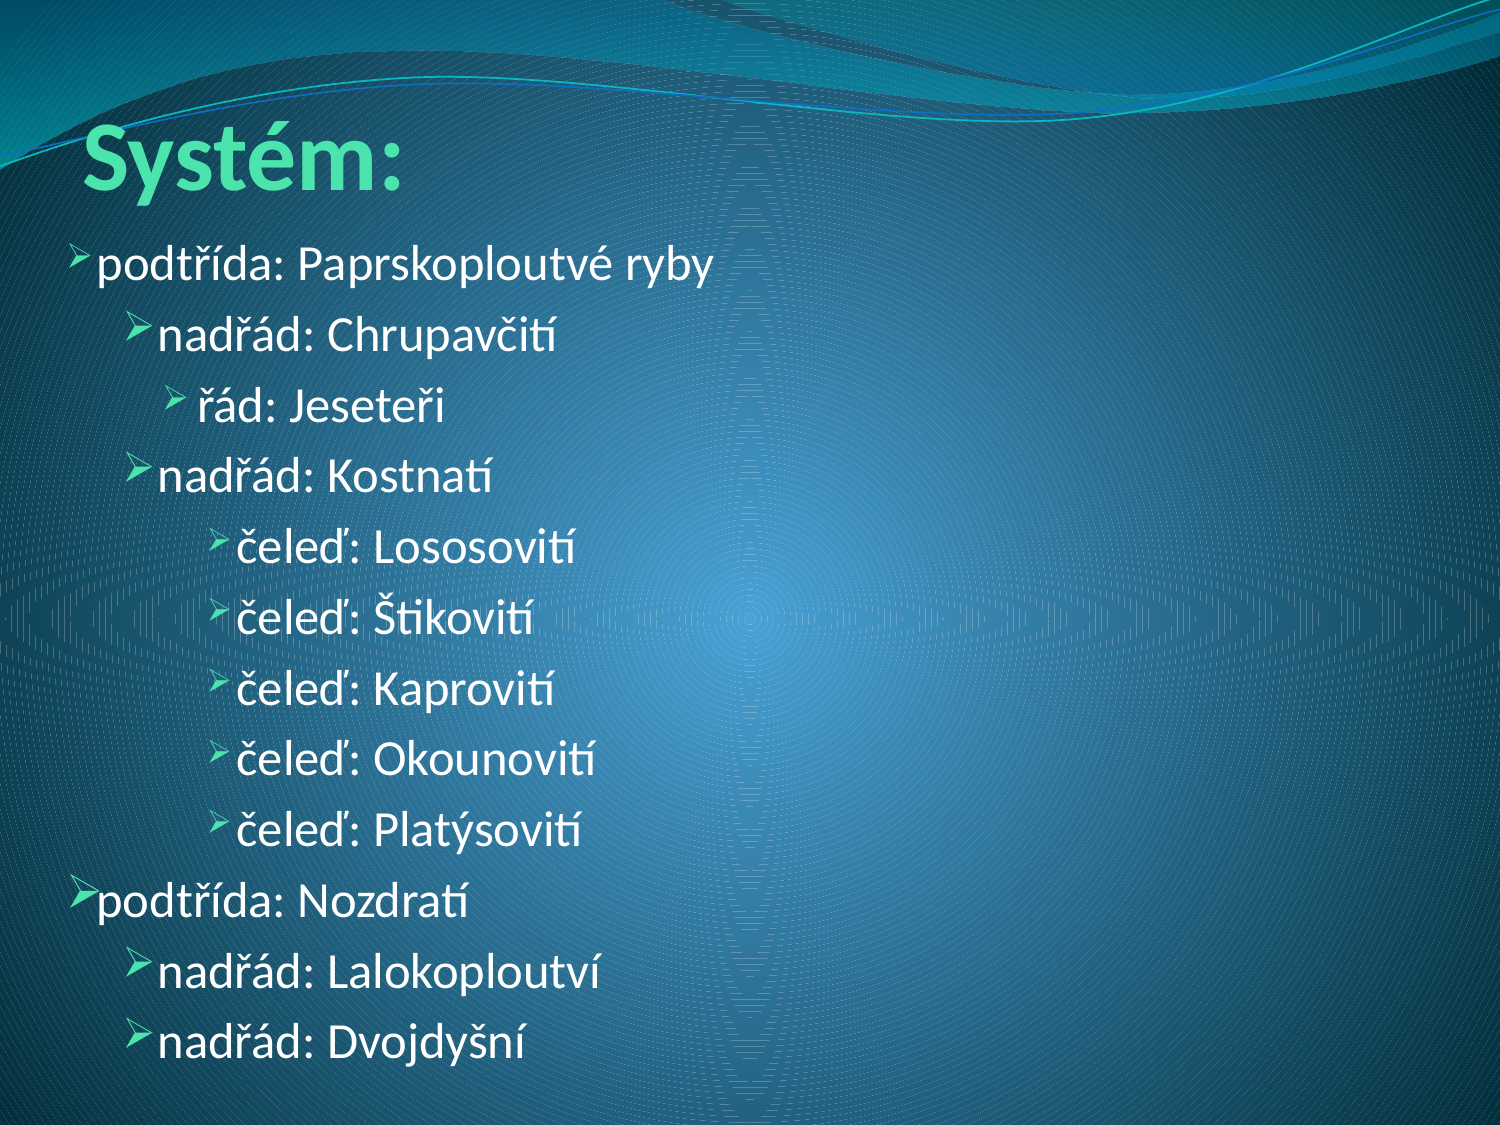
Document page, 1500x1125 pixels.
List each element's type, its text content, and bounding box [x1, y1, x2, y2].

title Systém: [82, 105, 1357, 211]
list podtřída: Paprskoploutvé ryby nadřád: Chrupavčití řád: Jeseteři nadřád: Kostnatí čeleď: Lososovití čeleď: Štikovití čeleď: Kaprovití čeleď: Okounovití čeleď: Platýsovití podtřída: Nozdratí nadřád: Lalokoploutví nadřád: Dvojdyšní [58, 222, 1500, 1079]
